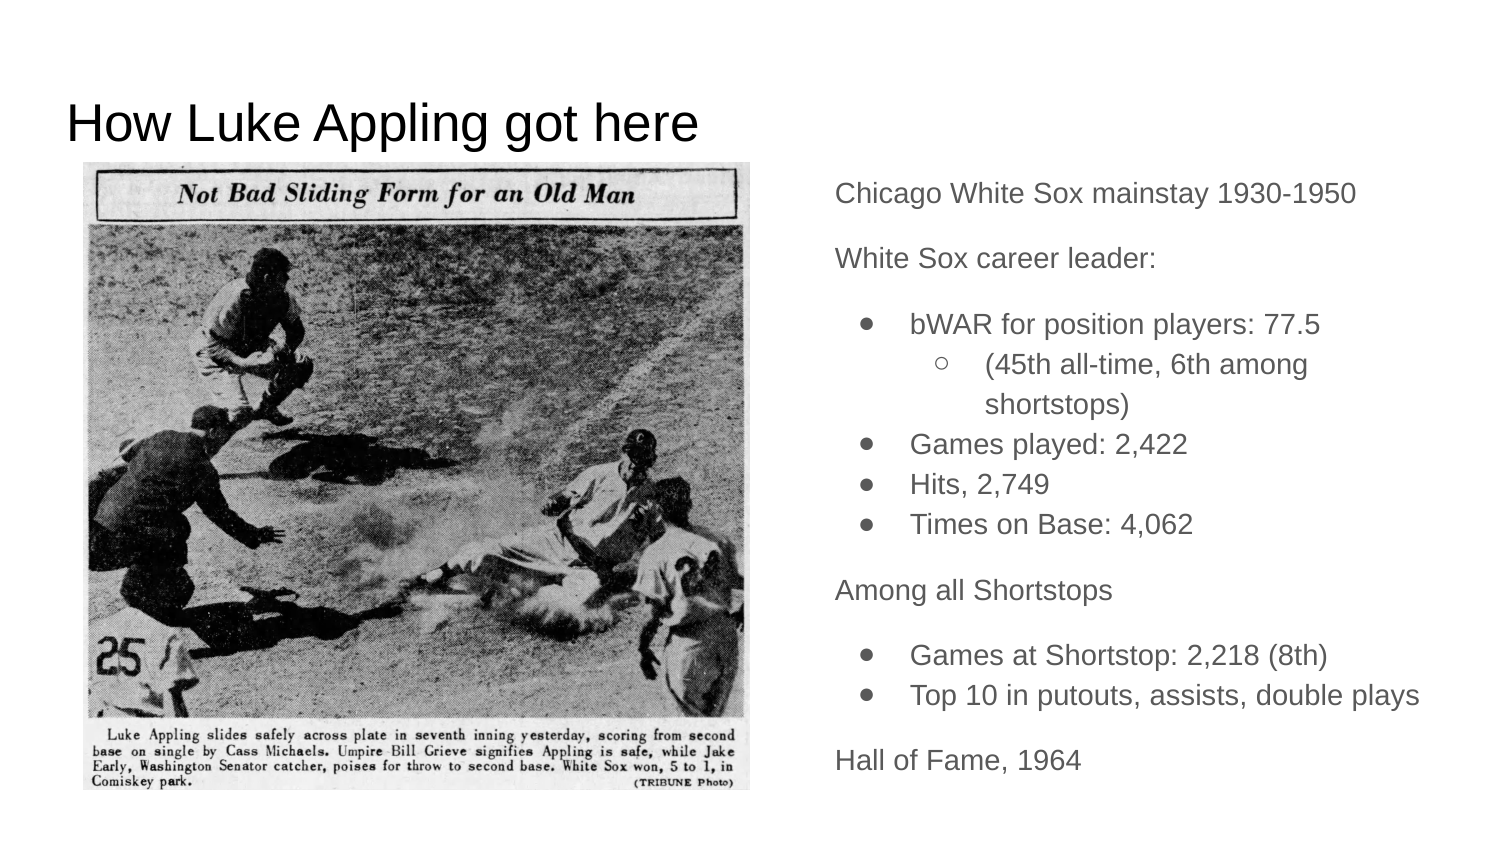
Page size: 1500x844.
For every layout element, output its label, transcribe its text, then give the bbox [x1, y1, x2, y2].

title How Luke Appling got here [51, 72, 1449, 167]
picture [82, 162, 751, 791]
list Chicago White Sox mainstay 1930-1950 White Sox career leader: bWAR for position players: 77.5 (45th all-time, 6th among shortstops) Games played: 2,422 Hits, 2,749 Times on Base: 4,062 Among all Shortstops Games at Shortstop: 2,218 (8th) Top 10 in putouts, assists, double plays Hall of Fame, 1964 [820, 154, 1449, 799]
